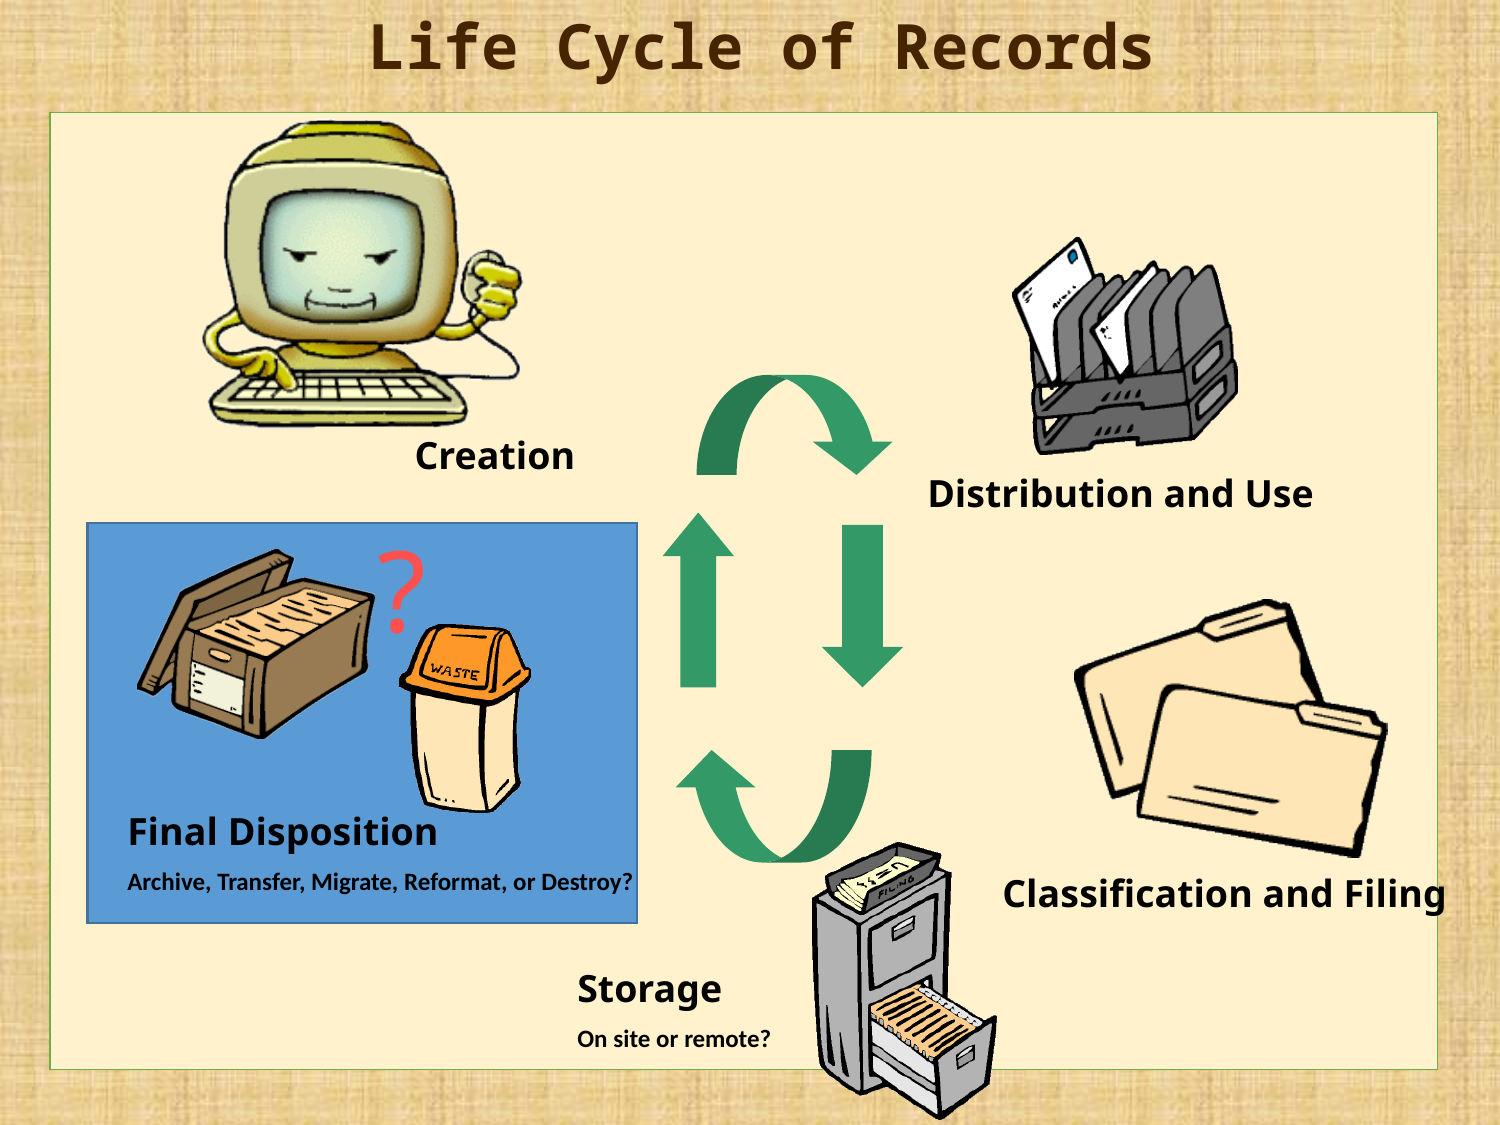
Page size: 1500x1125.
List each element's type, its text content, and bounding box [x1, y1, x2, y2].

picture [1012, 237, 1238, 455]
picture [137, 549, 375, 739]
text_box [49, 112, 1438, 1070]
text_box [675, 750, 872, 863]
picture [1074, 599, 1388, 858]
text_box Creation [399, 424, 638, 485]
text_box Classification and Filing [997, 862, 1500, 923]
text_box ? [362, 512, 450, 663]
picture [399, 624, 531, 813]
picture [0, 0, 1500, 1125]
text_box Distribution and Use [912, 462, 1425, 523]
text_box [86, 522, 638, 924]
text_box Final Disposition Archive, Transfer, Migrate, Reformat, or Destroy? [112, 800, 775, 903]
text_box [696, 374, 893, 475]
text_box [662, 512, 735, 688]
text_box Life Cycle of Records [187, 0, 1338, 90]
text_box [821, 524, 904, 688]
text_box Storage On site or remote? [562, 957, 812, 1060]
